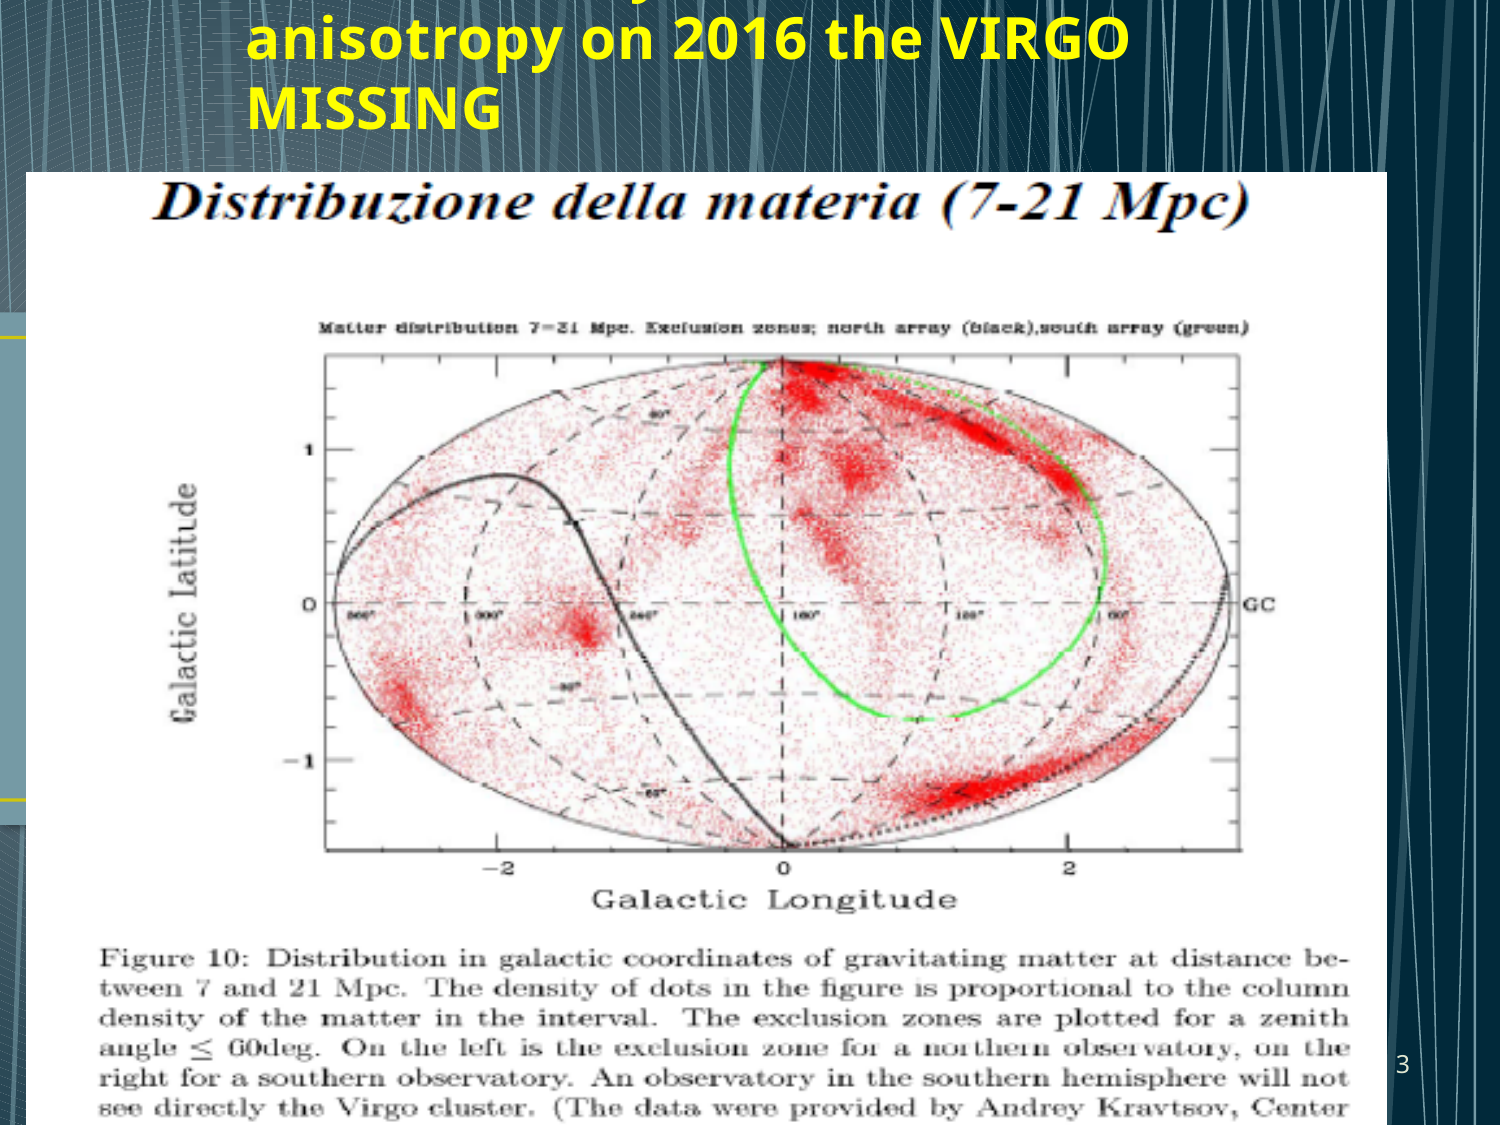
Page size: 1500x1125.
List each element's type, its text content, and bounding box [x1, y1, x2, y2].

slide_number 3 [1395, 1035, 1425, 1096]
title ANISOTROPIES in UHECR versus nearby mass anisotropy on 2016 the VIRGO MISSING [230, 0, 1183, 149]
picture [25, 165, 1387, 1125]
